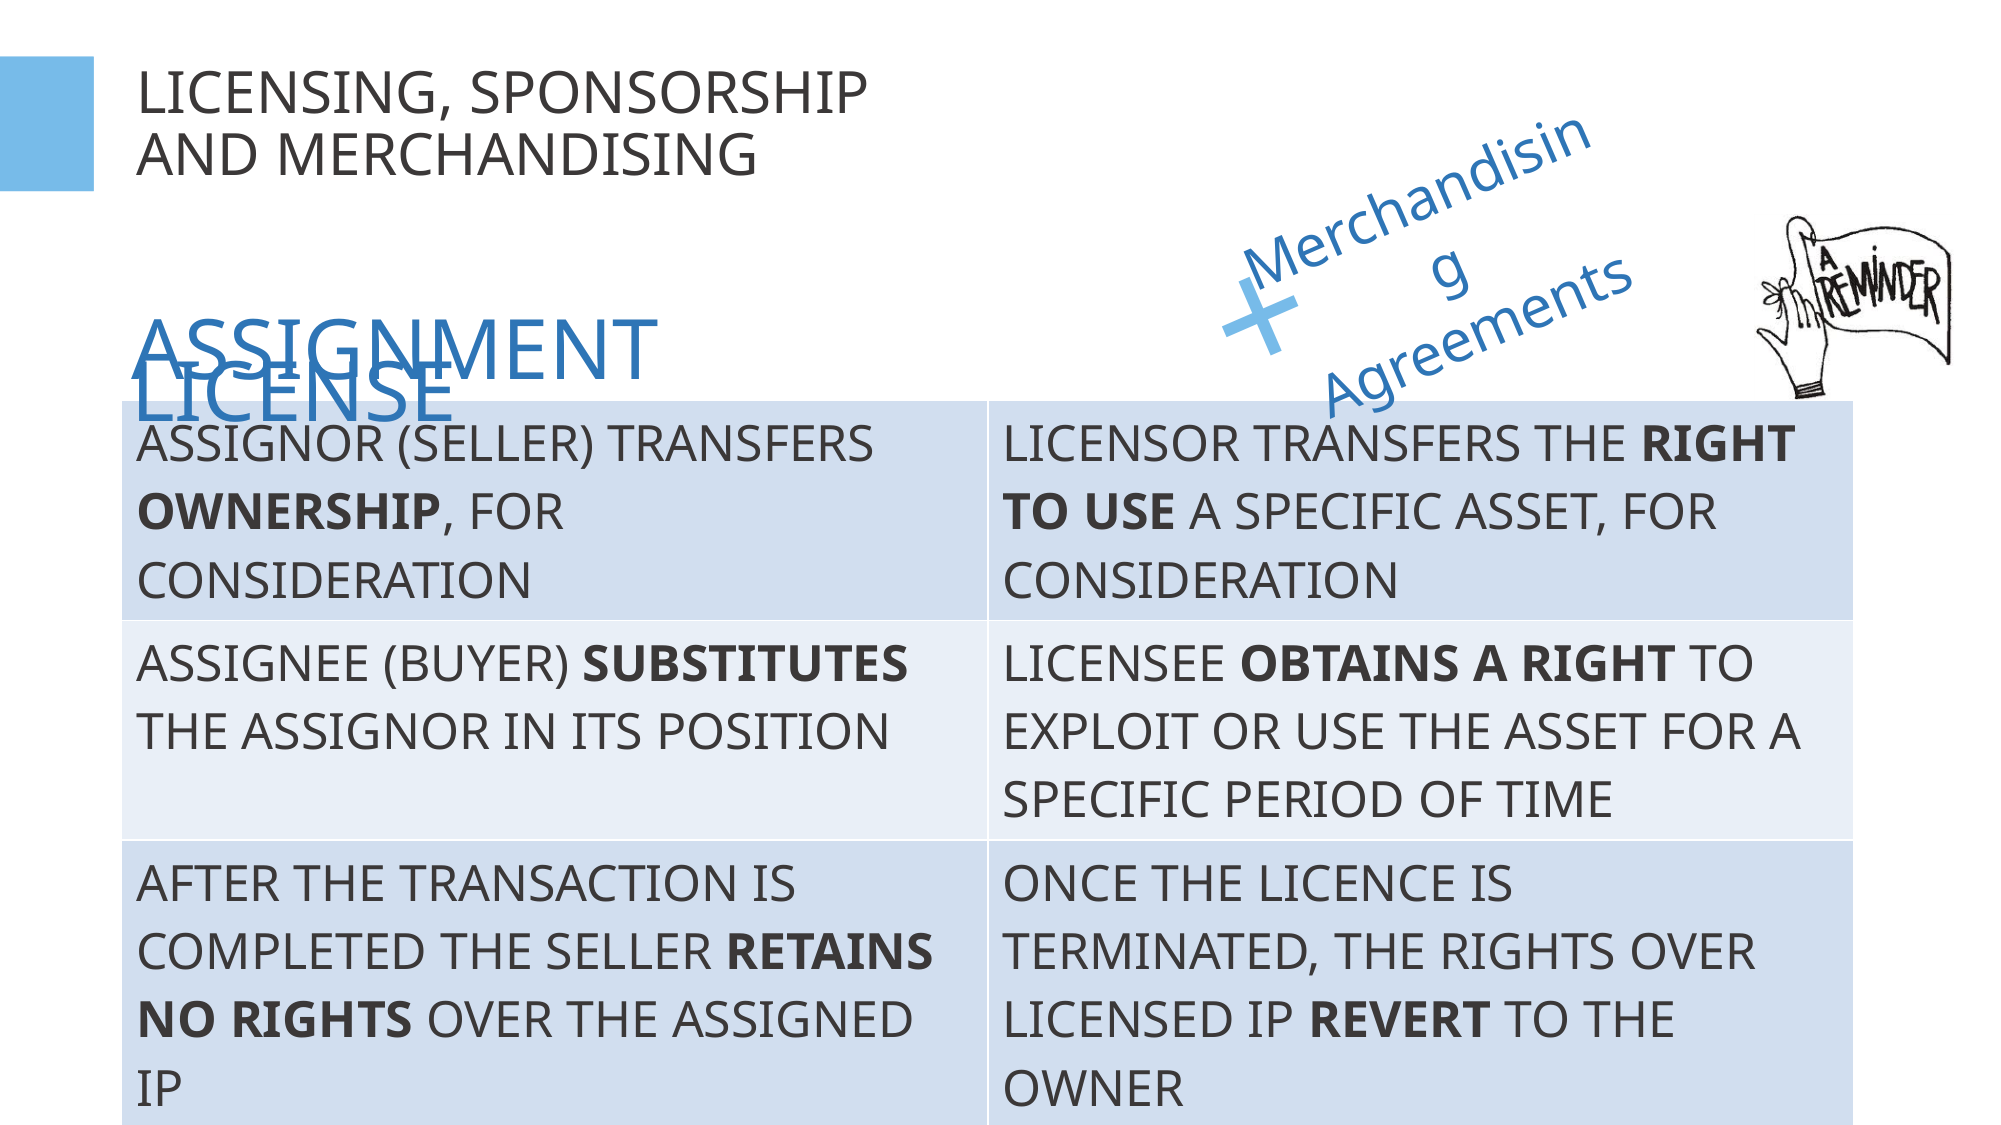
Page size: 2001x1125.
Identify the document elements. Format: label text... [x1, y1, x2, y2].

text_box [0, 56, 95, 192]
table_cell LICENSEE OBTAINS A RIGHT TO EXPLOIT OR USE THE ASSET FOR A SPECIFIC PERIOD OF TIME [989, 621, 1853, 839]
text_box ASSIGNMENT LICENSE [116, 347, 1112, 484]
text_box ASSIGNMENT LICENSE [1127, 347, 1617, 484]
table_header ASSIGNOR (SELLER) TRANSFERS OWNERSHIP, FOR CONSIDERATION [122, 484, 987, 620]
text_box LICENSING, SPONSORSHIP AND MERCHANDISING [121, 54, 1514, 235]
table_cell AFTER THE TRANSACTION IS COMPLETED THE SELLER RETAINS NO RIGHTS OVER THE ASSIGNED IP [122, 841, 987, 1125]
text_box + [1029, 129, 1486, 489]
table_header LICENSOR TRANSFERS THE RIGHT TO USE A SPECIFIC ASSET, FOR CONSIDERATION [989, 401, 1853, 620]
table_cell ONCE THE LICENCE IS TERMINATED, THE RIGHTS OVER LICENSED IP REVERT TO THE OWNER [989, 841, 1853, 1125]
text_box Merchandising Agreements [1289, 74, 1677, 451]
picture [1754, 214, 1954, 401]
slide_number 4 [1855, 1042, 1863, 1103]
table_cell ASSIGNEE (BUYER) SUBSTITUTES THE ASSIGNOR IN ITS POSITION [122, 621, 987, 839]
